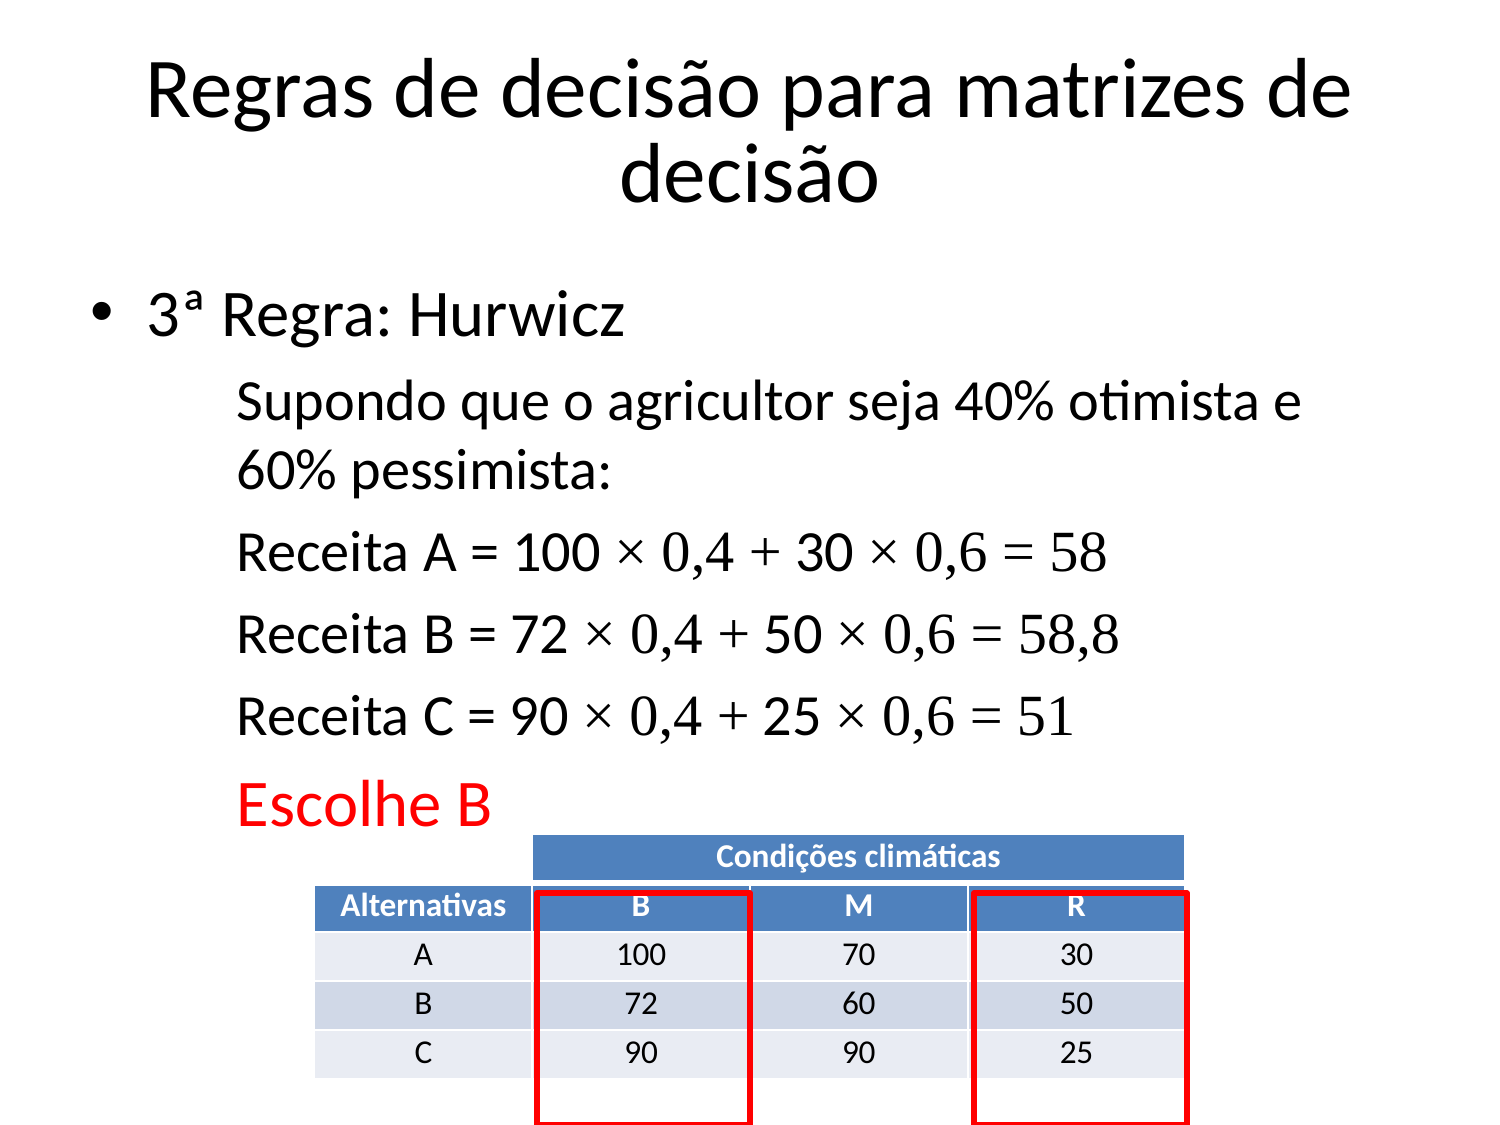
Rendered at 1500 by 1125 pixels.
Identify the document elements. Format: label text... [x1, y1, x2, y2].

table_cell 90 [752, 1031, 967, 1078]
list 3ª Regra: Hurwicz Supondo que o agricultor seja 40% otimista e 60% pessimista: Receita A = 100 × 0,4 + 30 × 0,6 = 58 Receita B = 72 × 0,4 + 50 × 0,6 = 58,8 Receita C = 90 × 0,4 + 25 × 0,6 = 51 Escolhe B [75, 262, 1425, 1005]
table_cell B [315, 1005, 531, 1029]
table_cell 60 [752, 1005, 967, 1029]
title Regras de decisão para matrizes de decisão [75, 45, 1425, 233]
table_cell C [315, 1031, 531, 1078]
text_box [972, 891, 1189, 1125]
text_box [535, 891, 752, 1125]
